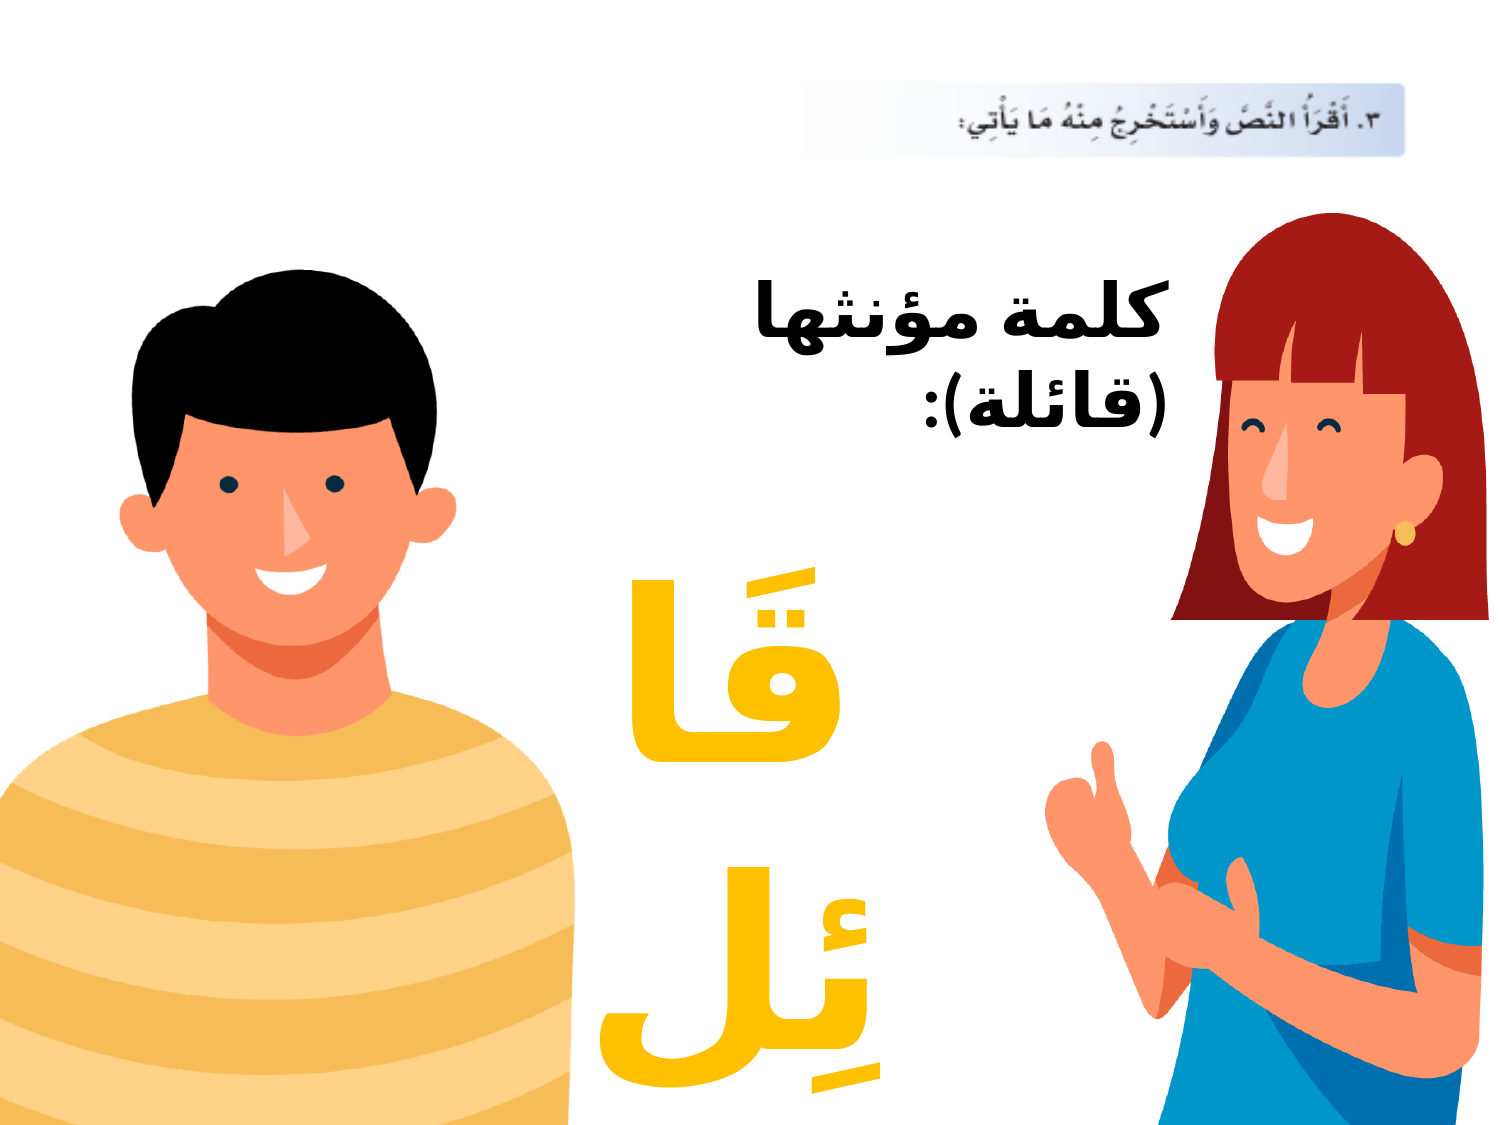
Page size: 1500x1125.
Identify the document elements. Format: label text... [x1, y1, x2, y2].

picture [466, 77, 1412, 164]
picture [0, 251, 630, 1125]
text_box كلمة مؤنثها (قائلة): [643, 255, 1039, 451]
text_box قَائِل [602, 515, 904, 1106]
picture [1045, 213, 1489, 1125]
